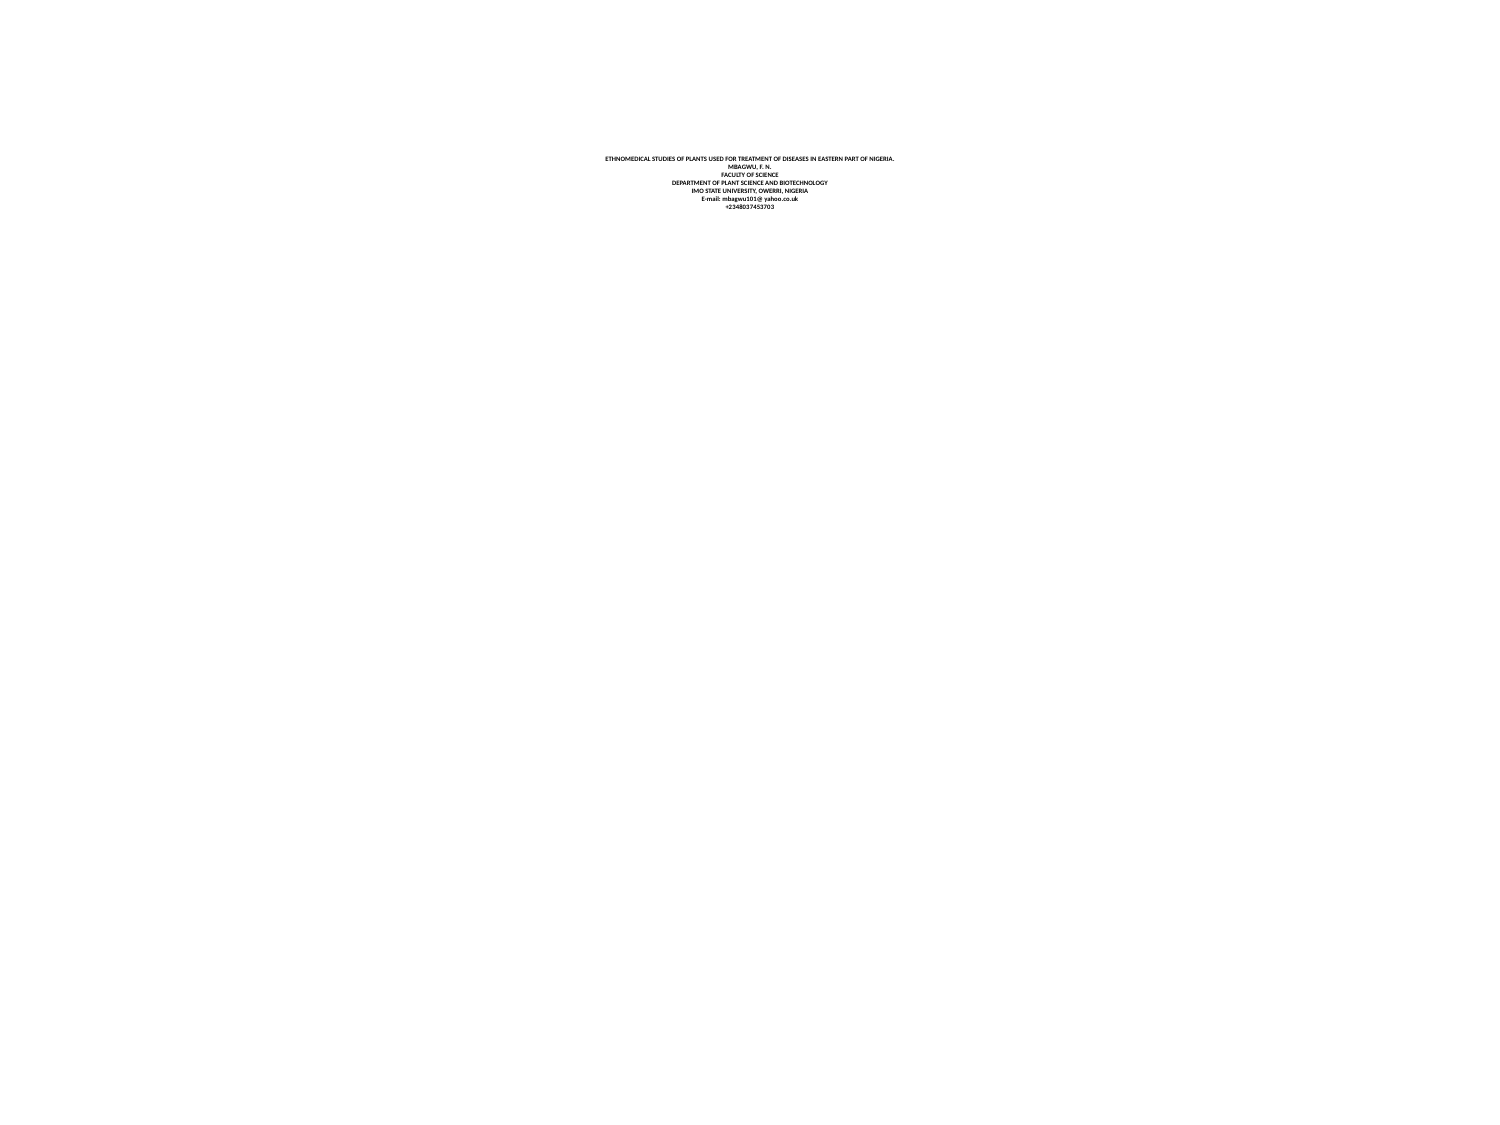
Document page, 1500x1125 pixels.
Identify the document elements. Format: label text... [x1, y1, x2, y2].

title ETHNOMEDICAL STUDIES OF PLANTS USED FOR TREATMENT OF DISEASES IN EASTERN PART OF NIGERIA. MBAGWU, F. N. FACULTY OF SCIENCE DEPARTMENT OF PLANT SCIENCE AND BIOTECHNOLOGY IMO STATE UNIVERSITY, OWERRI, NIGERIA E-mail: mbagwu101@ yahoo.co.uk +2348037453703 [75, 45, 1425, 233]
